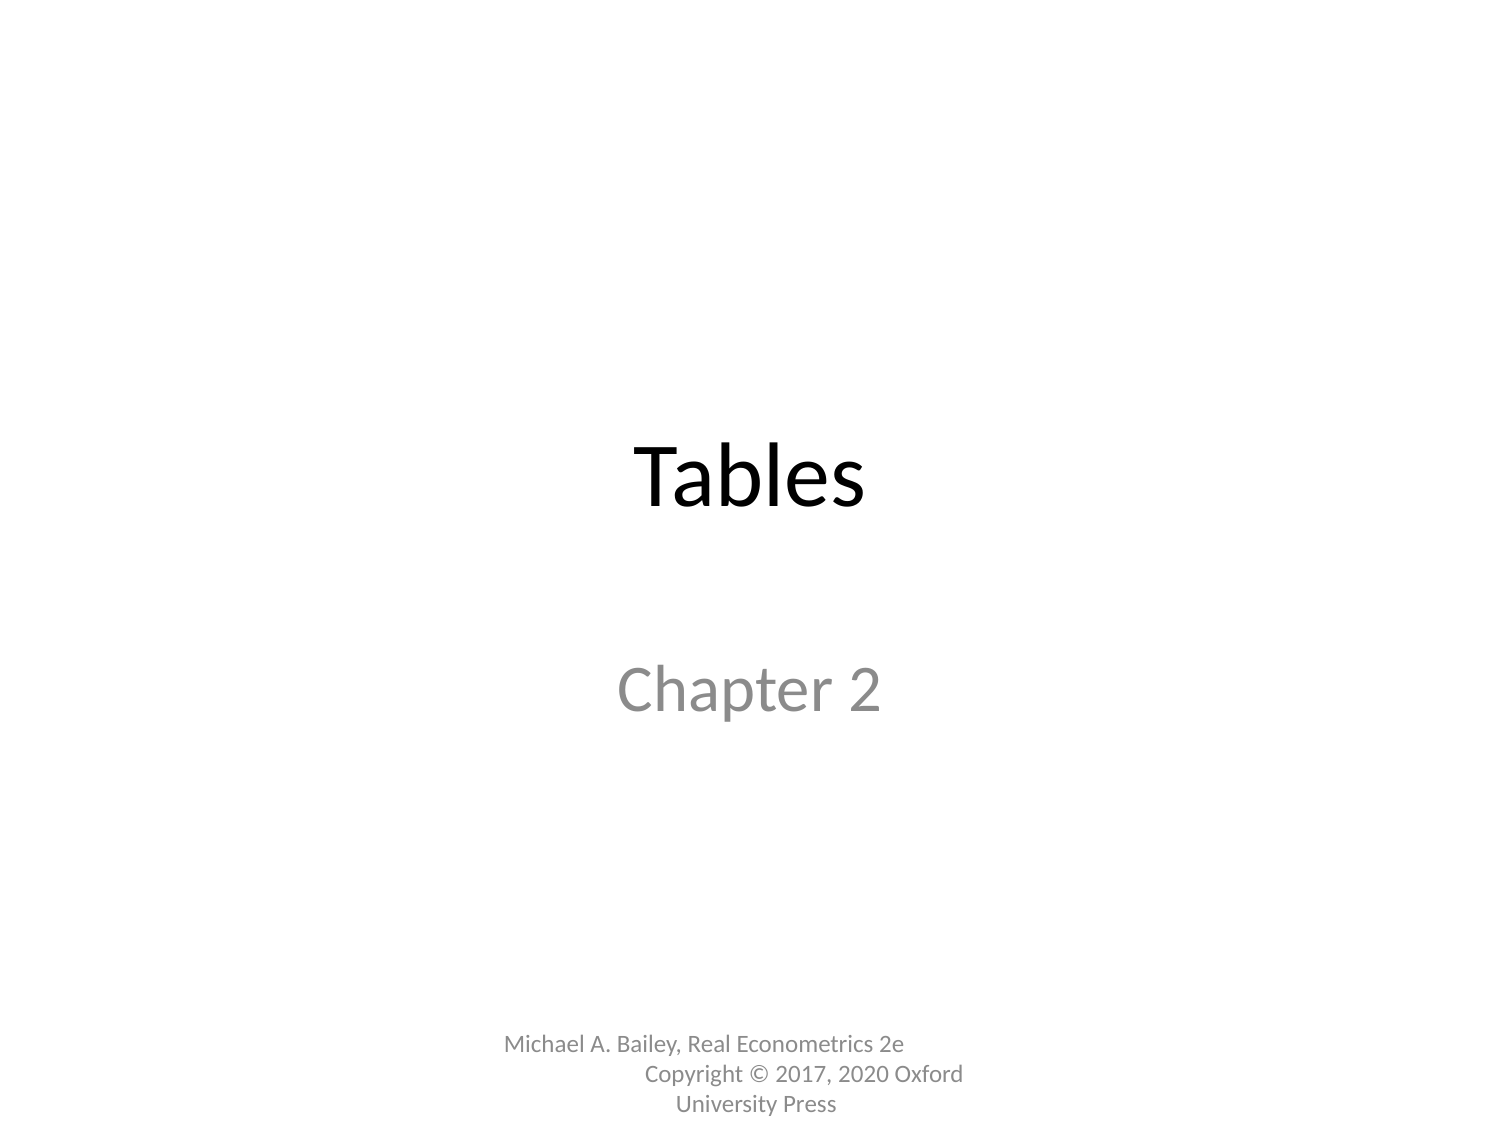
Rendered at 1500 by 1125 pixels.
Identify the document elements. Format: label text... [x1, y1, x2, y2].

title Tables [112, 349, 1388, 591]
subtitle Chapter 2 [225, 637, 1275, 925]
footer Michael A. Bailey, Real Econometrics 2e Copyright © 2017, 2020 Oxford University Press [487, 1042, 1025, 1103]
